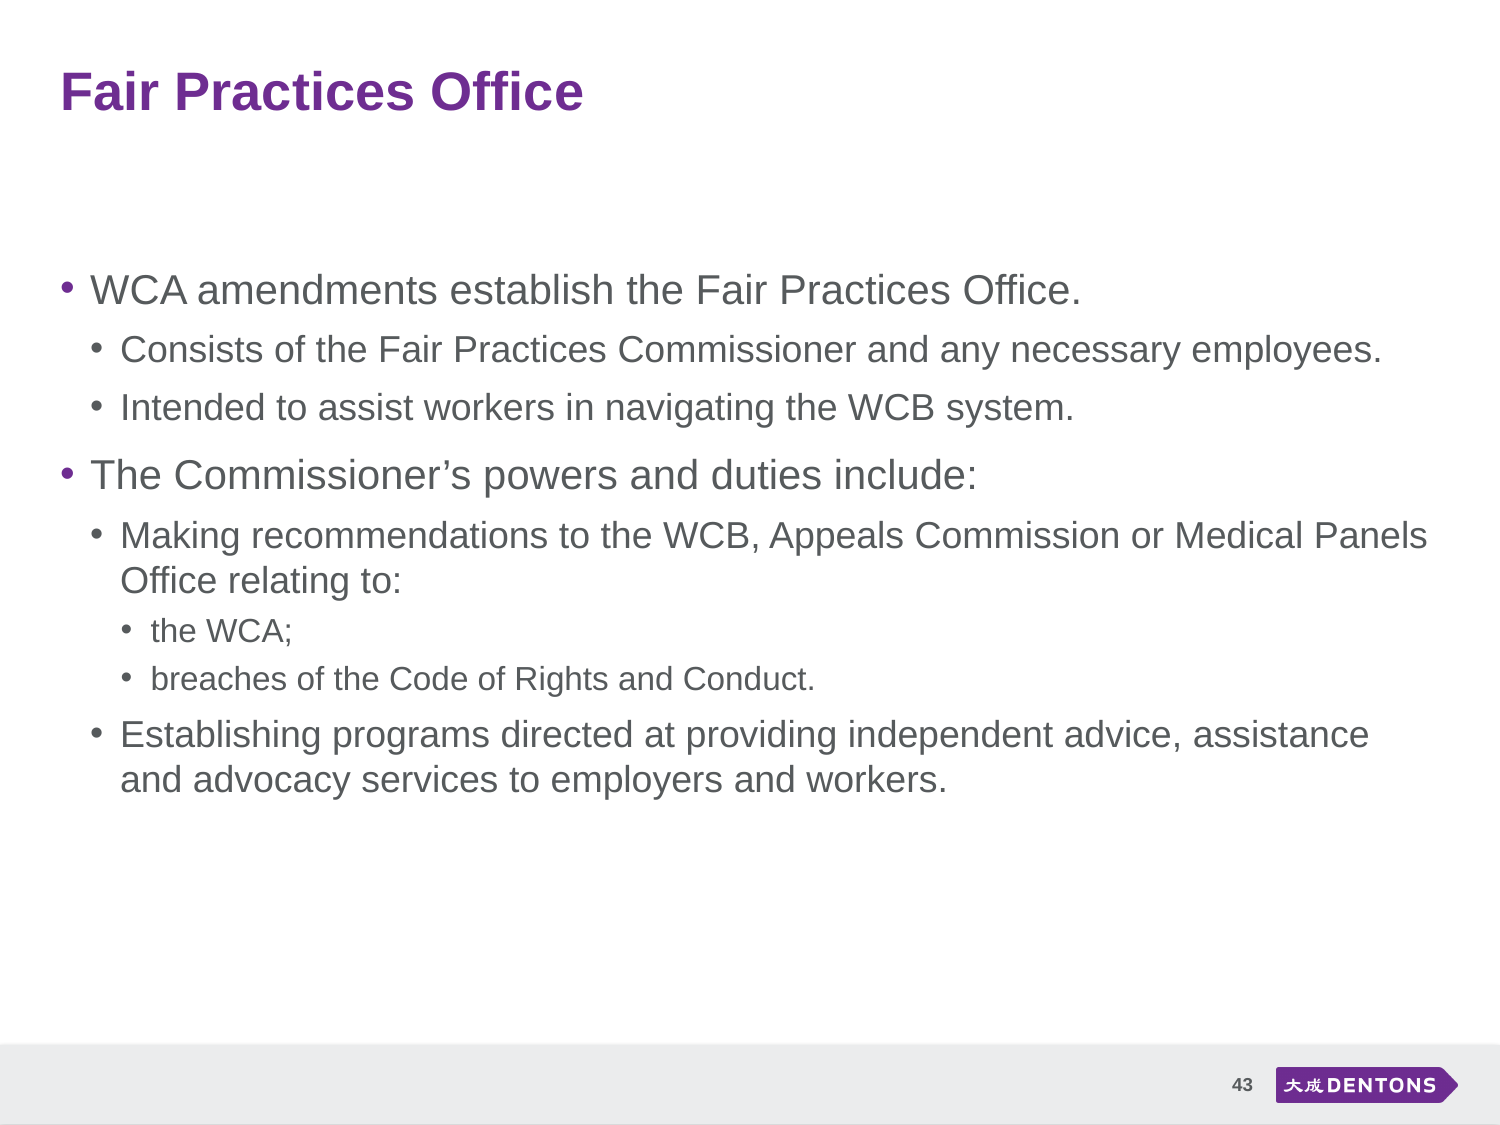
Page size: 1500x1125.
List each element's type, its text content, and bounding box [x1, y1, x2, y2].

slide_number 43 [1229, 1072, 1253, 1097]
picture [1276, 1067, 1458, 1103]
title Fair Practices Office [60, 55, 1440, 121]
list WCA amendments establish the Fair Practices Office. Consists of the Fair Practices Commissioner and any necessary employees. Intended to assist workers in navigating the WCB system. The Commissioner’s powers and duties include: Making recommendations to the WCB, Appeals Commission or Medical Panels Office relating to: the WCA; breaches of the Code of Rights and Conduct. Establishing programs directed at providing independent advice, assistance and advocacy services to employers and workers. [60, 262, 1440, 1013]
